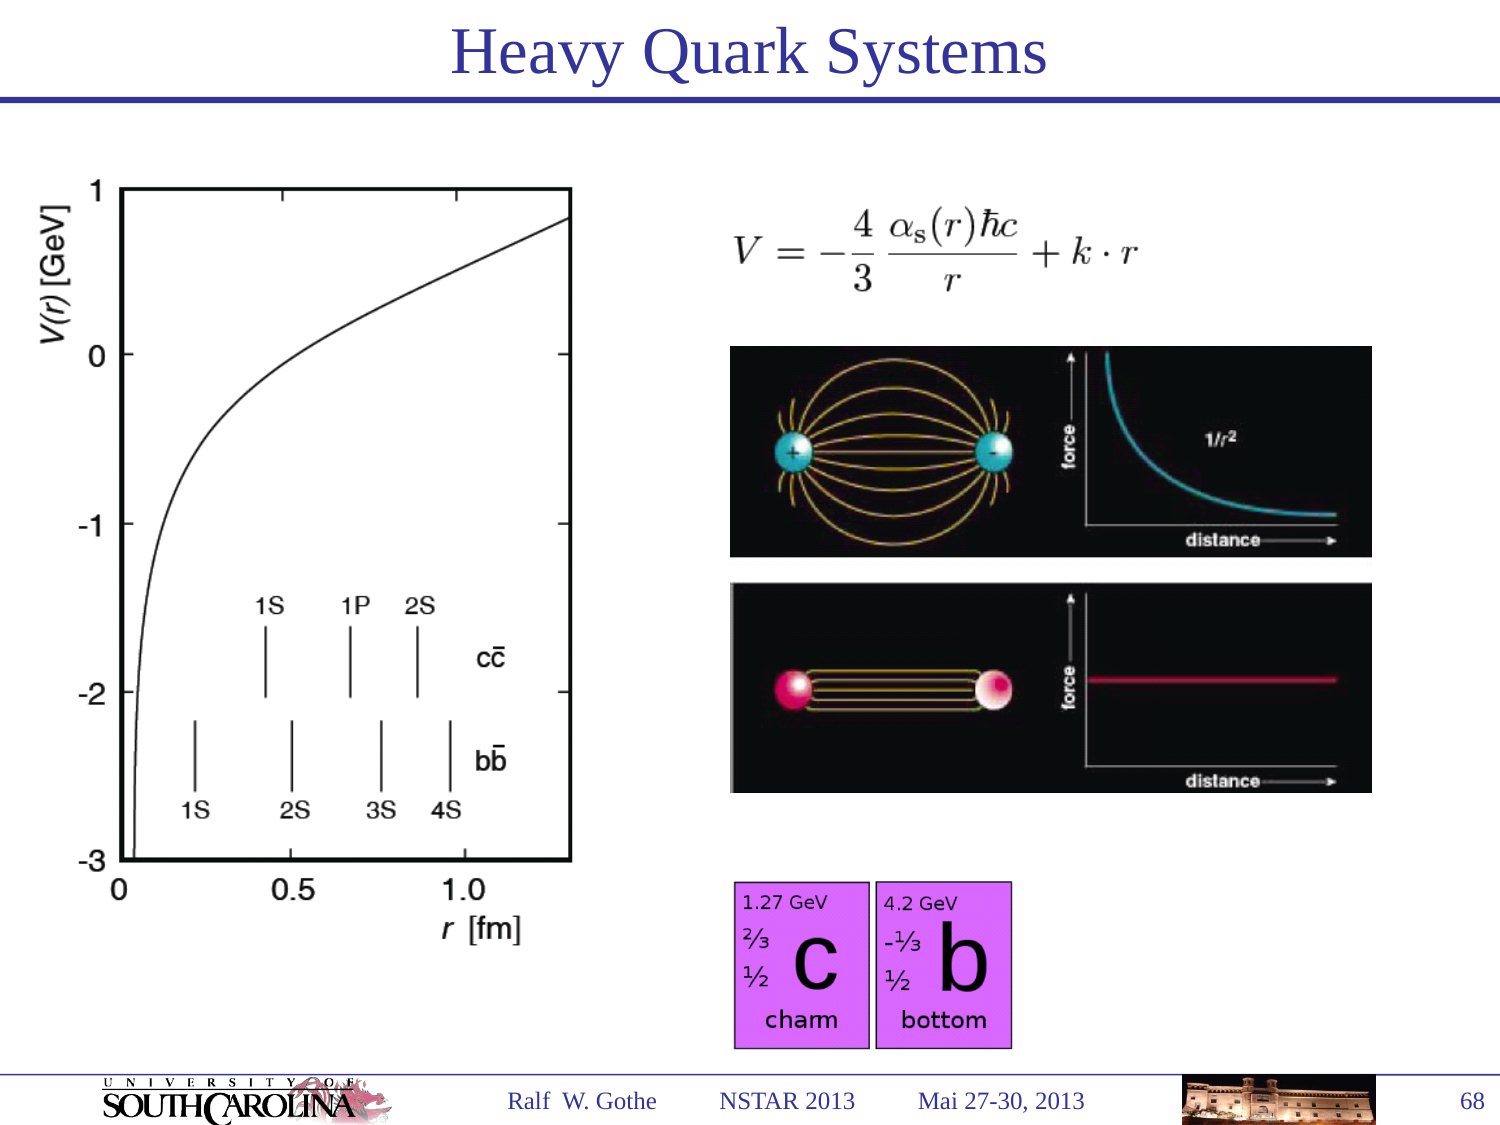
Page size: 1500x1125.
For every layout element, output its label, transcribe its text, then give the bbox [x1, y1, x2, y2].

picture [80, 1077, 409, 1125]
picture [726, 200, 1145, 297]
picture [1182, 1074, 1376, 1125]
picture [729, 345, 1373, 794]
slide_number 68 [1313, 1077, 1500, 1123]
title Heavy Quark Systems [0, 0, 1500, 93]
picture [729, 878, 1015, 1054]
picture [30, 173, 583, 951]
